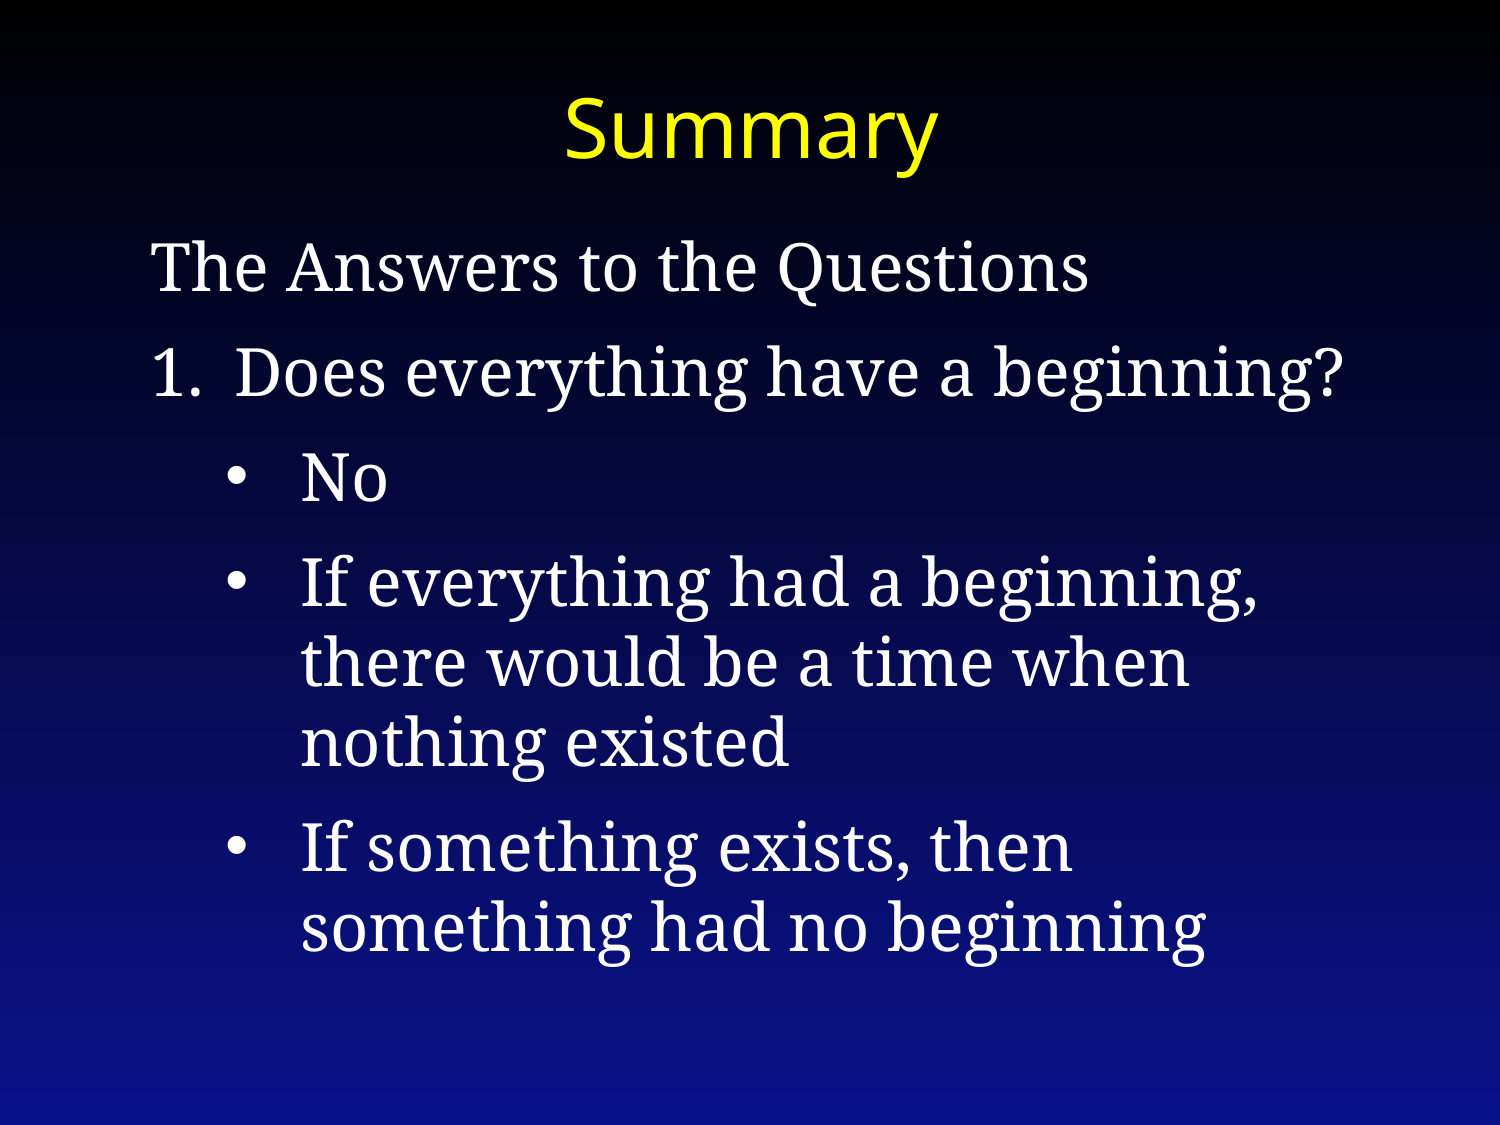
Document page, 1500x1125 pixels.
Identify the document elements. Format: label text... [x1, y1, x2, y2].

text_box Summary [76, 74, 1427, 195]
text_box The Answers to the Questions Does everything have a beginning? No If everything had a beginning, there would be a time when nothing existed If something exists, then something had no beginning [149, 224, 1350, 1050]
